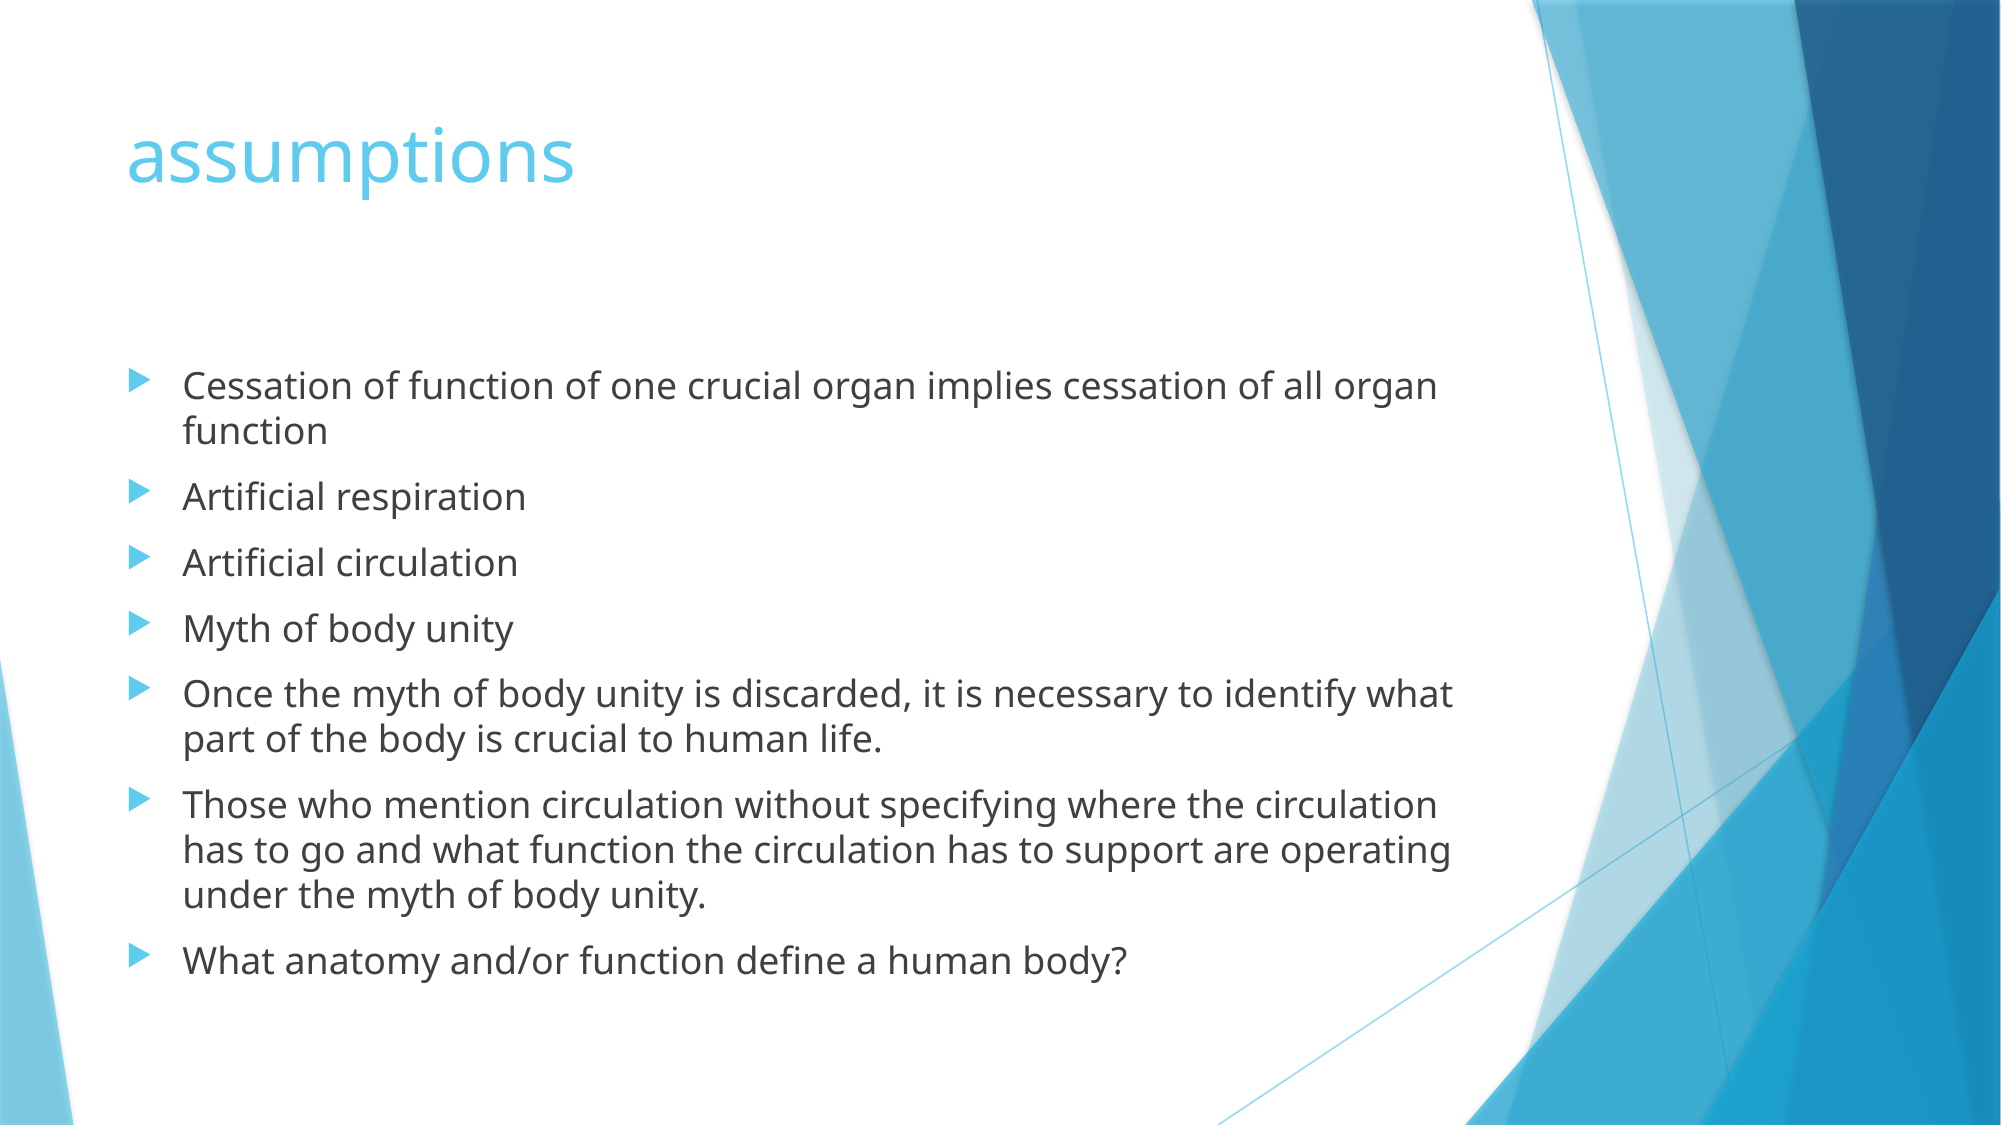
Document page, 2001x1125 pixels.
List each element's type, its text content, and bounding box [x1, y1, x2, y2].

title assumptions [111, 99, 1522, 317]
list Cessation of function of one crucial organ implies cessation of all organ function Artificial respiration Artificial circulation Myth of body unity Once the myth of body unity is discarded, it is necessary to identify what part of the body is crucial to human life. Those who mention circulation without specifying where the circulation has to go and what function the circulation has to support are operating under the myth of body unity. What anatomy and/or function define a human body? [111, 354, 1522, 992]
